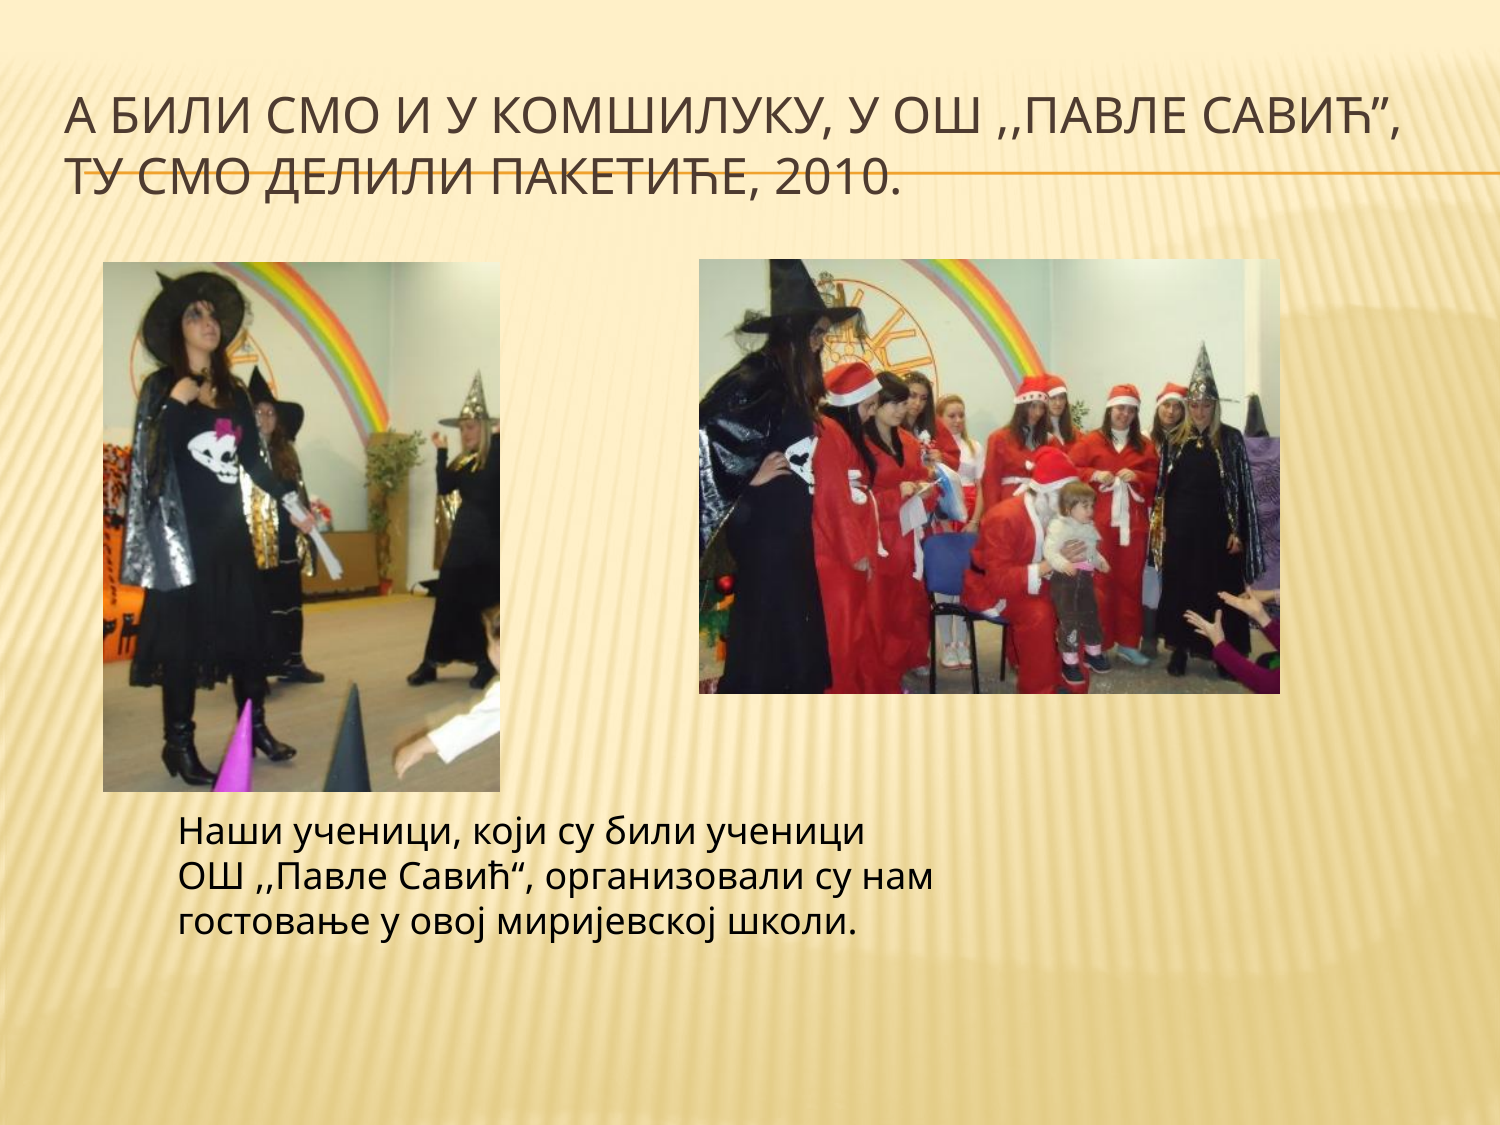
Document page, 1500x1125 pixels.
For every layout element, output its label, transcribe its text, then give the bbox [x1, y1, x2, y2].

picture [699, 258, 1280, 694]
text_box Наши ученици, који су били ученици ОШ ,,Павле Савић“, организовали су нам гостовање у овој миријевској школи. [162, 799, 990, 950]
title А били смо и у комшилуку, у ош ,,павле савић”, ту смо делили пакетиће, 2010. [49, 75, 1475, 213]
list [102, 262, 501, 792]
